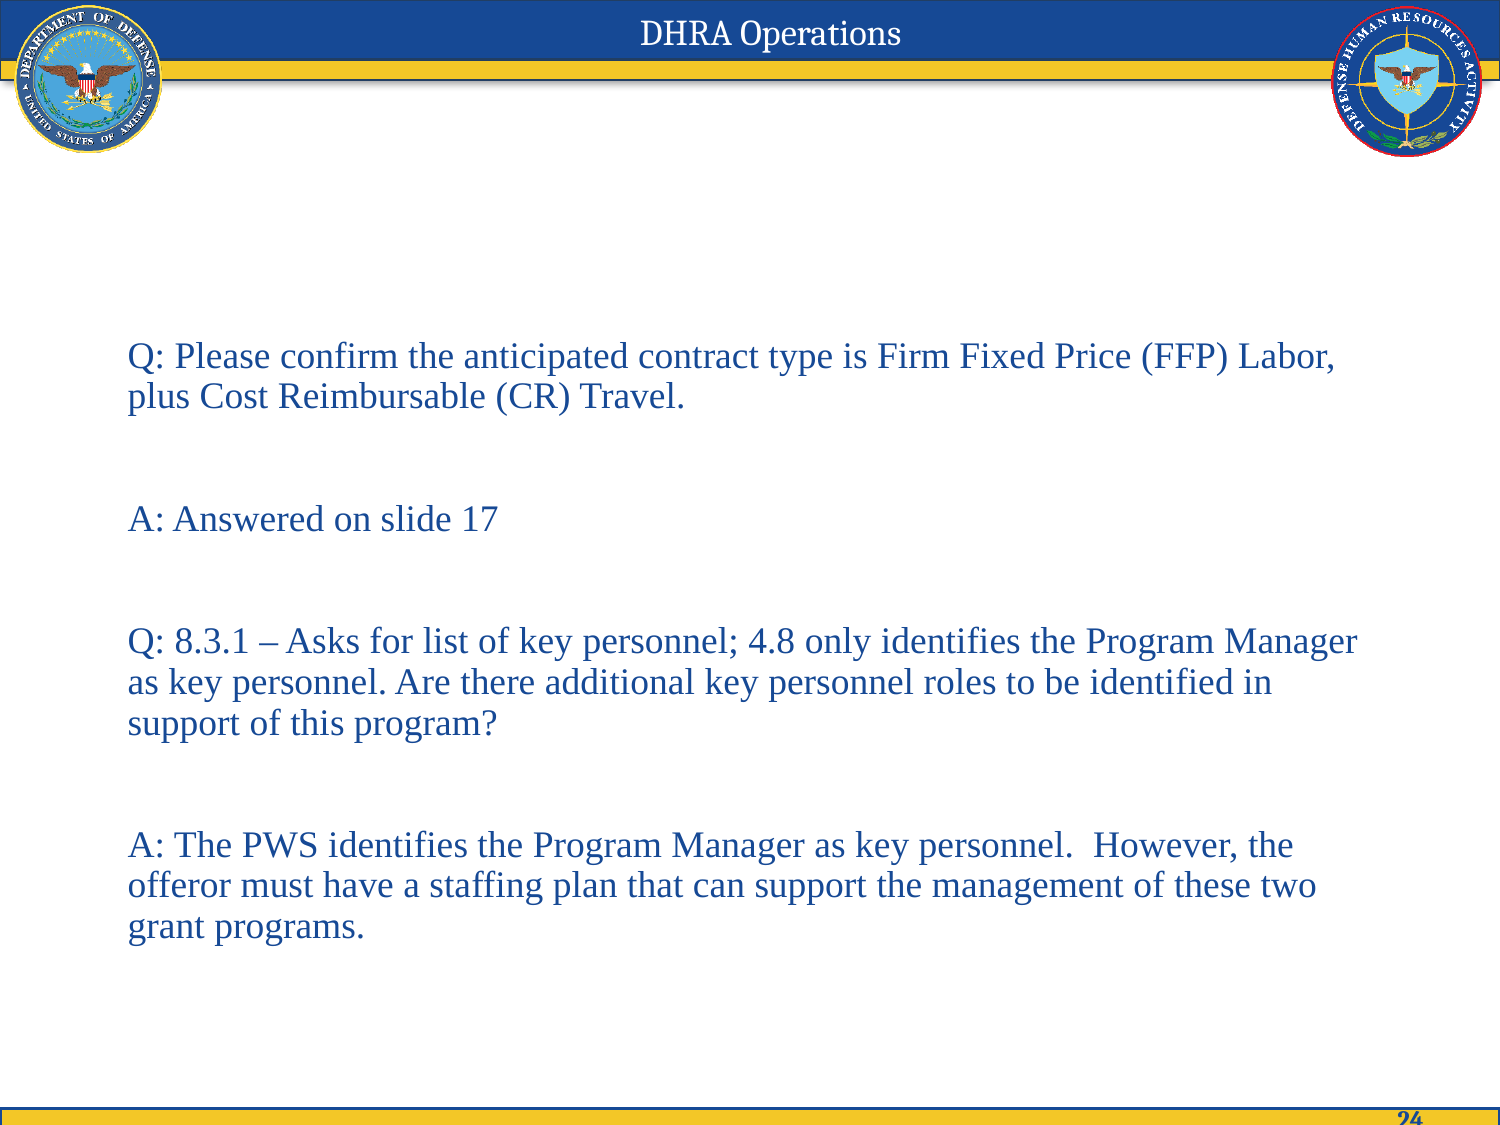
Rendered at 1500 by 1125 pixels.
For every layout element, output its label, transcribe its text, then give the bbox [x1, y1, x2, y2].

picture [1331, 6, 1482, 157]
list Q: Please confirm the anticipated contract type is Firm Fixed Price (FFP) Labor, plus Cost Reimbursable (CR) Travel. A: Answered on slide 17 Q: 8.3.1 – Asks for list of key personnel; 4.8 only identifies the Program Manager as key personnel. Are there additional key personnel roles to be identified in support of this program? A: The PWS identifies the Program Manager as key personnel. However, the offeror must have a staffing plan that can support the management of these two grant programs. [112, 328, 1407, 1043]
slide_number 24 [1082, 1088, 1439, 1125]
picture [14, 5, 162, 153]
